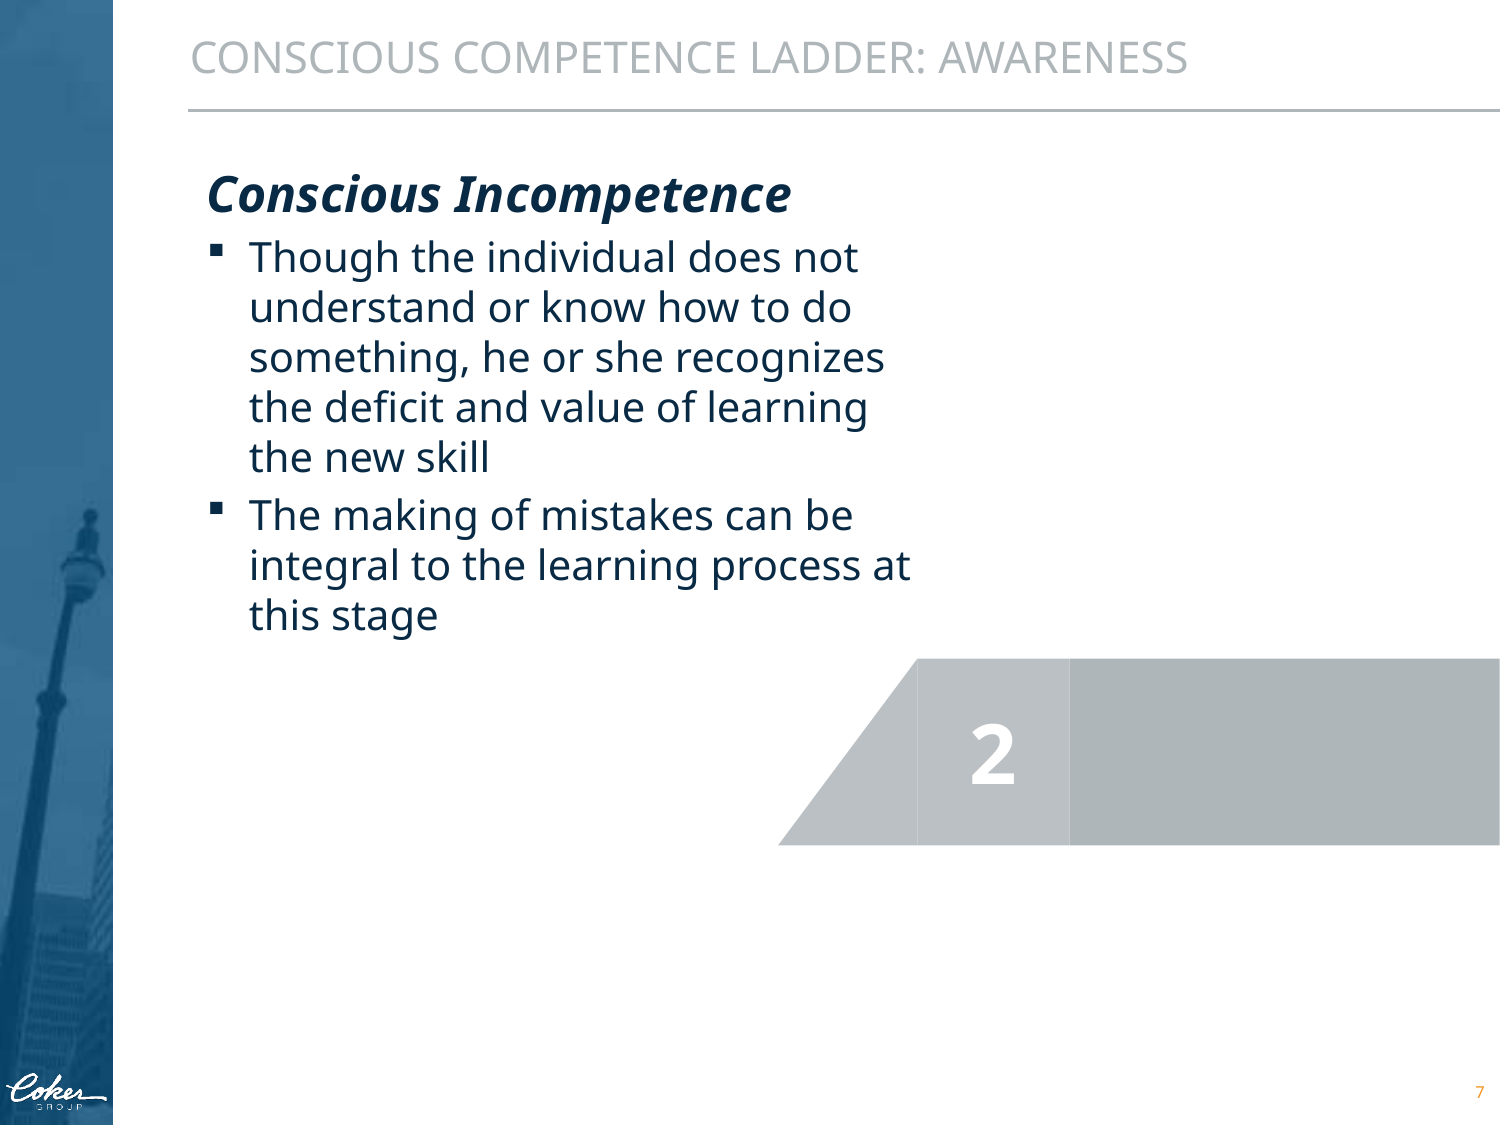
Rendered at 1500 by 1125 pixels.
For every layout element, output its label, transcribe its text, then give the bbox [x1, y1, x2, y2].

slide_number 7 [1185, 1063, 1500, 1124]
text_box Conscious Incompetence Though the individual does not understand or know how to do something, he or she recognizes the deficit and value of learning the new skill The making of mistakes can be integral to the learning process at this stage [192, 154, 931, 997]
list CONSCIOUS COMPETENCE LADDER: AWARENESS [174, 22, 1387, 119]
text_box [777, 658, 1500, 846]
picture [0, 0, 113, 1125]
